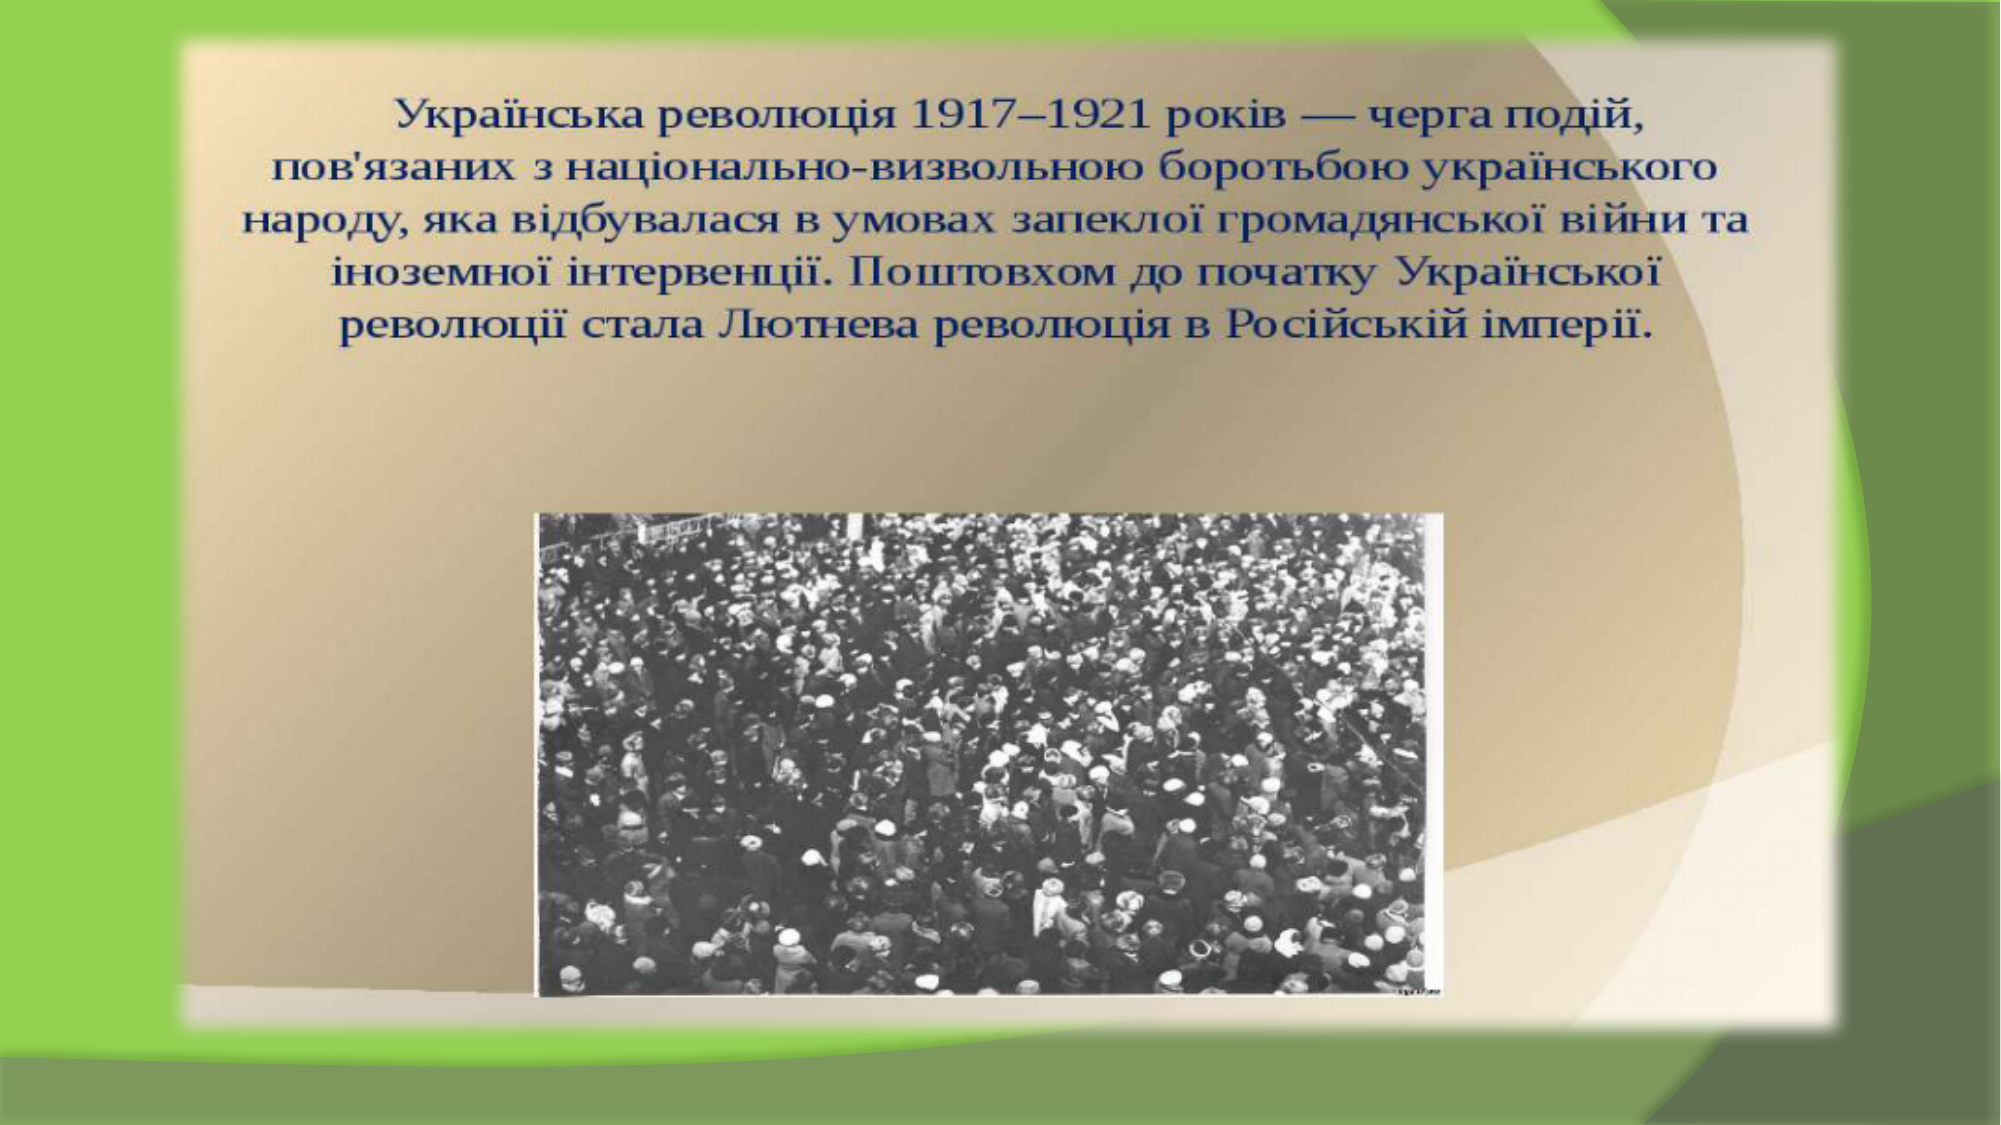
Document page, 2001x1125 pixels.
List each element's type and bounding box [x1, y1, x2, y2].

picture [164, 24, 1854, 1046]
